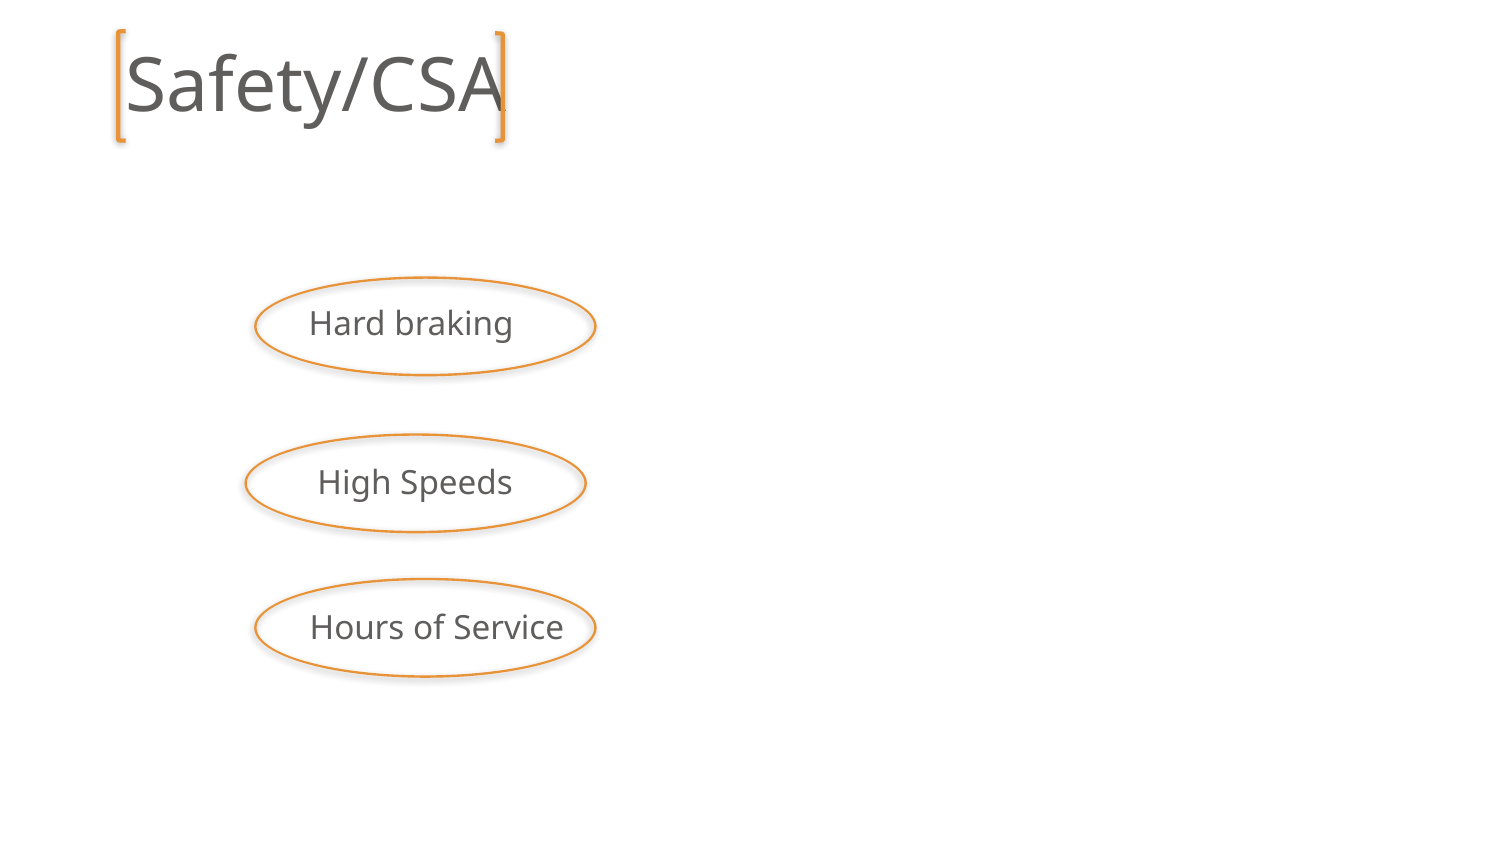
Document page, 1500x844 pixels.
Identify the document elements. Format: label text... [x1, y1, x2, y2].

text_box [253, 577, 598, 679]
text_box [495, 31, 505, 143]
text_box [253, 275, 598, 378]
text_box Hard braking [293, 294, 529, 350]
text_box Safety/CSA [110, 29, 115, 134]
text_box High Speeds [302, 454, 529, 509]
text_box [243, 432, 588, 535]
text_box Safety/CSA [127, 29, 522, 134]
text_box [116, 29, 126, 143]
text_box Hours of Service [294, 598, 580, 654]
